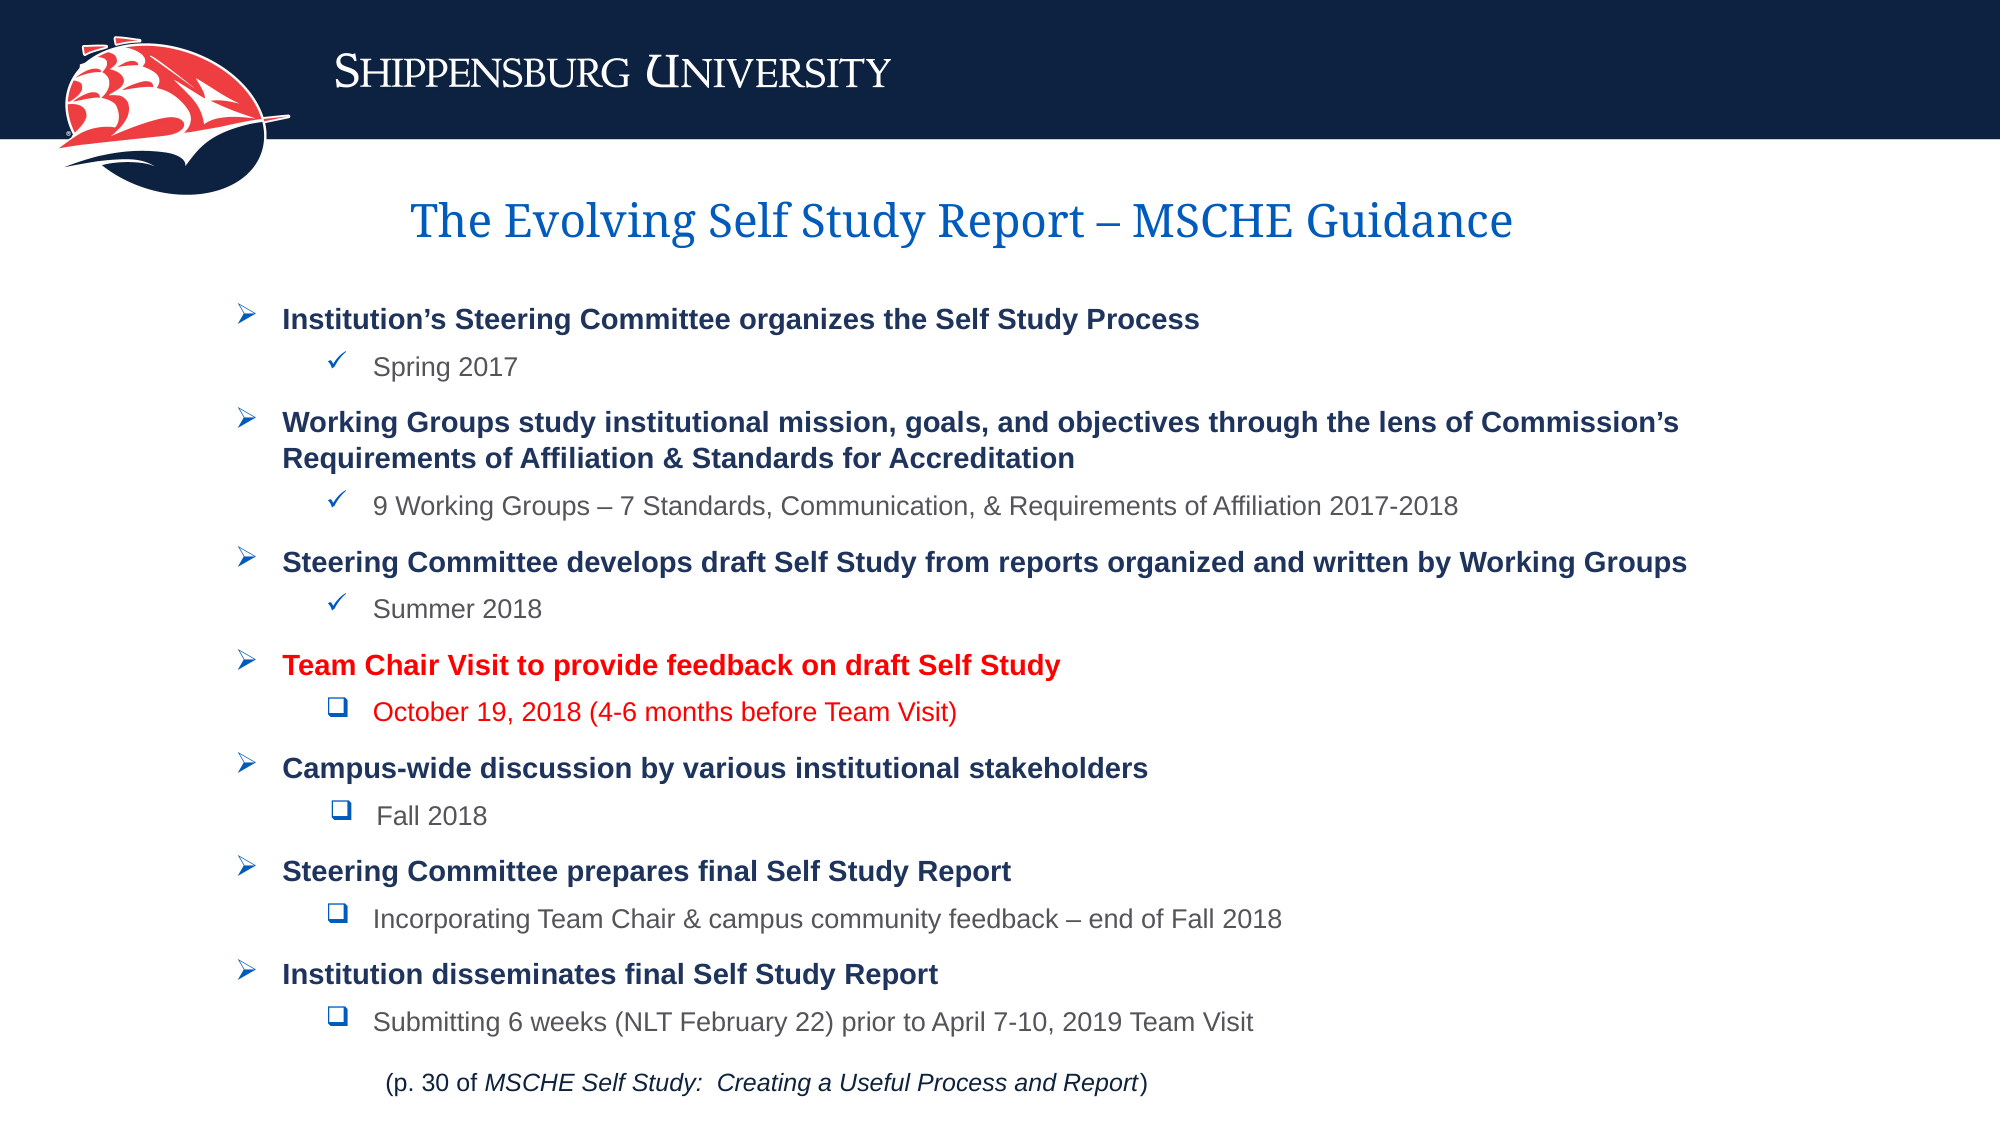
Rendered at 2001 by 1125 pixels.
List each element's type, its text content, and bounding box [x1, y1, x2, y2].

title The Evolving Self Study Report – MSCHE Guidance [315, 193, 1609, 254]
picture [0, 0, 2000, 1123]
list Institution’s Steering Committee organizes the Self Study Process Spring 2017 Working Groups study institutional mission, goals, and objectives through the lens of Commission’s Requirements of Affiliation & Standards for Accreditation 9 Working Groups – 7 Standards, Communication, & Requirements of Affiliation 2017-2018 Steering Committee develops draft Self Study from reports organized and written by Working Groups Summer 2018 Team Chair Visit to provide feedback on draft Self Study October 19, 2018 (4-6 months before Team Visit) Campus-wide discussion by various institutional stakeholders Fall 2018 Steering Committee prepares final Self Study Report Incorporating Team Chair & campus community feedback – end of Fall 2018 Institution disseminates final Self Study Report Submitting 6 weeks (NLT February 22) prior to April 7-10, 2019 Team Visit (p. 30 of MSCHE Self Study: Creating a Useful Process and Report) [220, 292, 1762, 1072]
